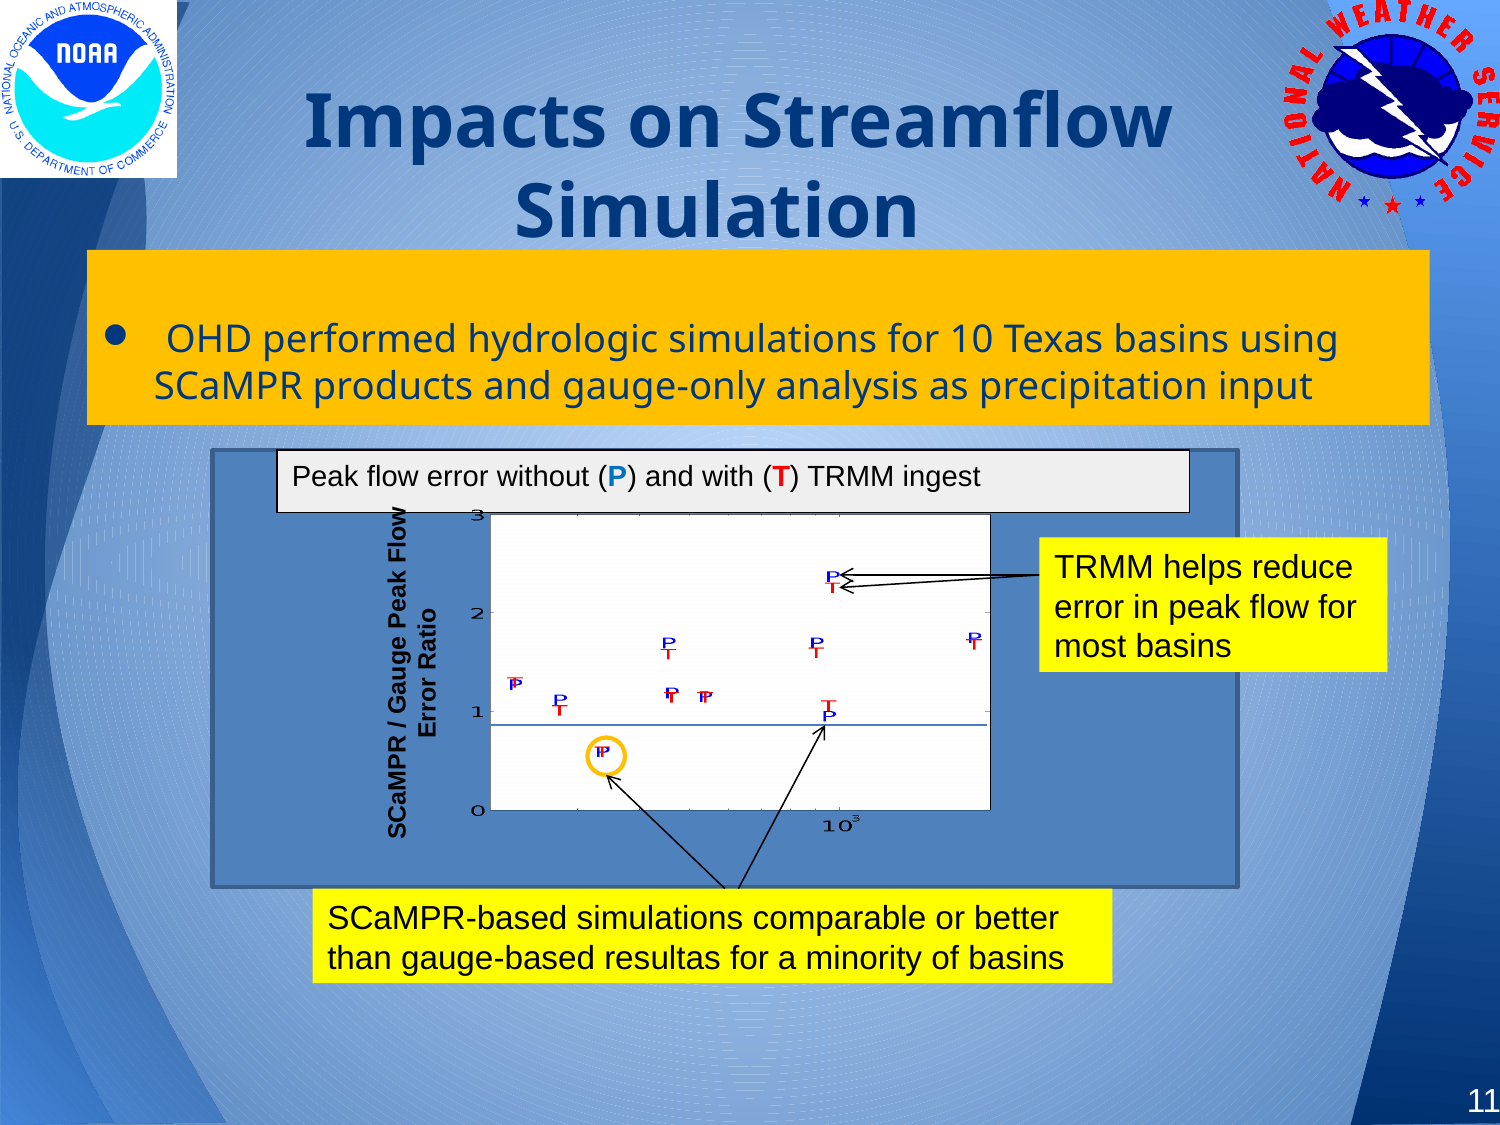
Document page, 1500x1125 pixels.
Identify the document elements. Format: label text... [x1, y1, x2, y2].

text_box TRMM helps reduce error in peak flow for most basins [1039, 537, 1388, 672]
text_box SCaMPR / Gauge Peak Flow Error Ratio [373, 475, 490, 872]
text_box [585, 735, 628, 777]
text_box SCaMPR-based simulations comparable or better than gauge-based resultas for a minority of basins [312, 888, 1113, 984]
text_box Peak flow error without (P) and with (T) TRMM ingest [276, 449, 1190, 513]
title Impacts on Streamflow Simulation [43, 50, 1394, 268]
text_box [839, 583, 1040, 588]
text_box 11 [1452, 1072, 1500, 1125]
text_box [605, 774, 726, 889]
text_box [0, 0, 177, 178]
text_box [210, 448, 1240, 889]
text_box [738, 724, 826, 889]
list OHD performed hydrologic simulations for 10 Texas basins using SCaMPR products and gauge-only analysis as precipitation input [87, 249, 1430, 425]
text_box [490, 487, 1052, 850]
text_box [1283, 0, 1500, 214]
